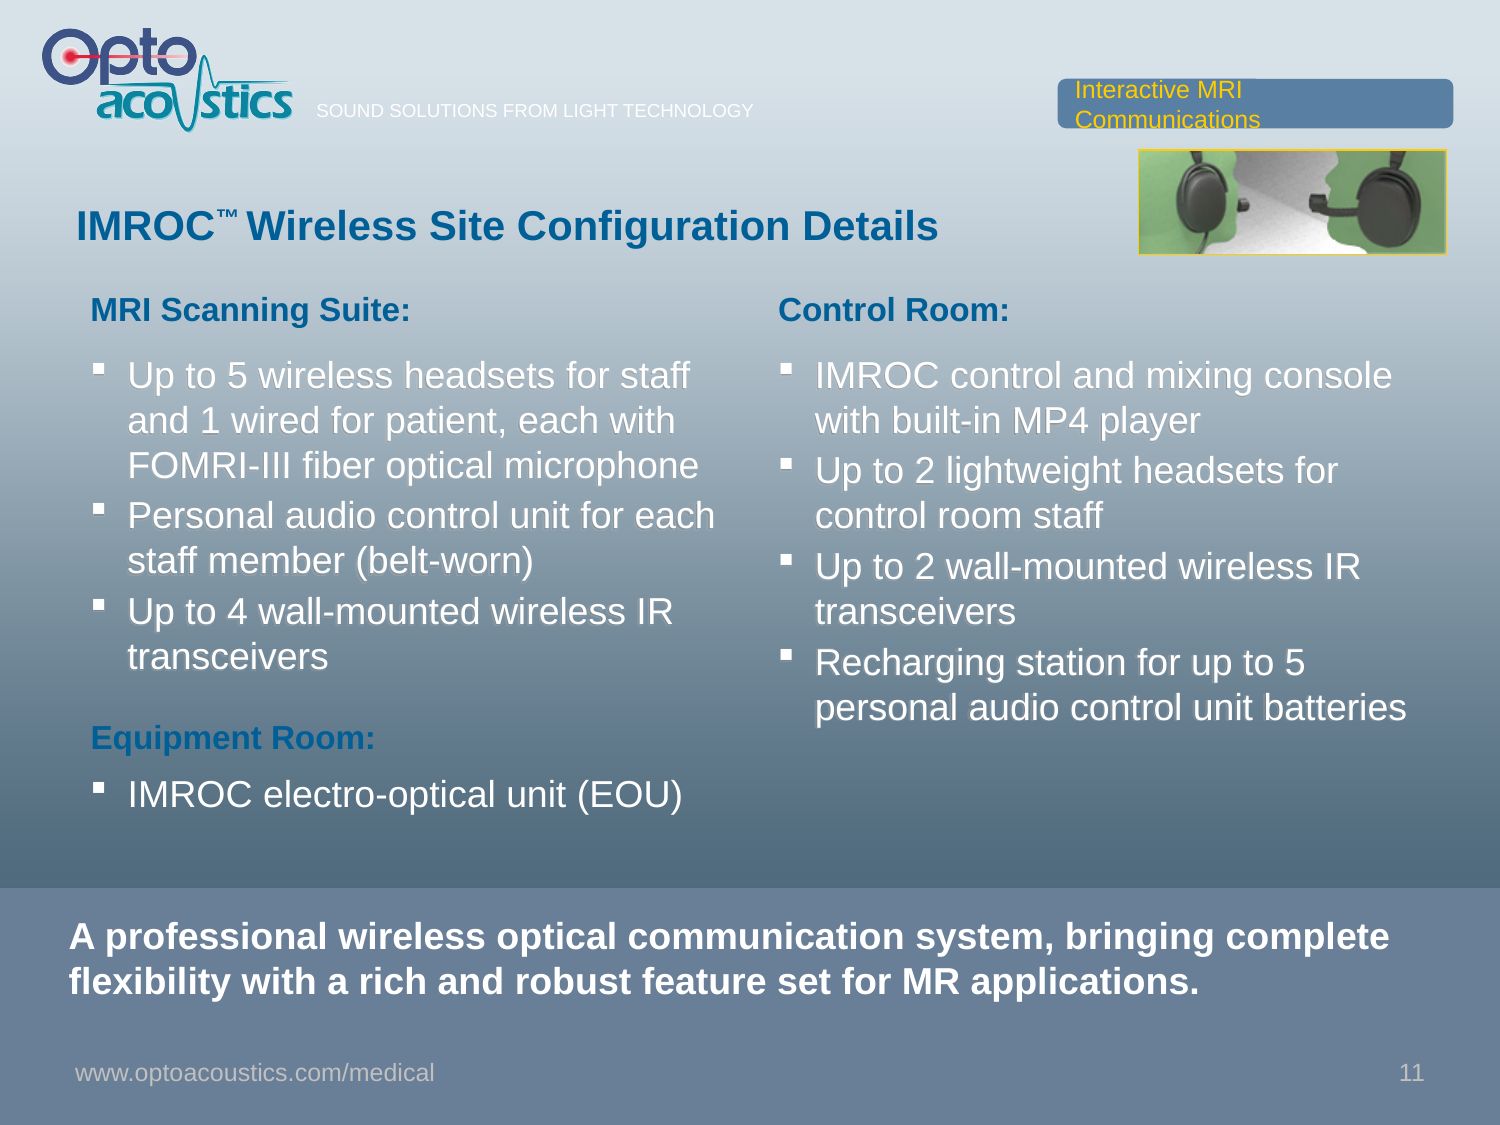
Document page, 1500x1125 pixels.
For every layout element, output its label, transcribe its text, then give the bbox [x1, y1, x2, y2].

text_box A professional wireless optical communication system, bringing complete flexibility with a rich and robust feature set for MR applications. [68, 916, 1423, 998]
list Up to 5 wireless headsets for staff and 1 wired for patient, each with FOMRI-III fiber optical microphone Personal audio control unit for each staff member (belt-worn) Up to 4 wall-mounted wireless IR transceivers [74, 342, 738, 916]
text_box IMROC™ Wireless Site Configuration Details [76, 182, 1430, 265]
text_box MRI Scanning Suite: [75, 276, 427, 336]
text_box IMROC electro-optical unit (EOU) [75, 762, 699, 823]
text_box Control Room: [763, 276, 1026, 336]
text_box Interactive MRI Communications [1057, 78, 1454, 129]
picture [0, 0, 1500, 888]
text_box Equipment Room: [75, 704, 392, 762]
list IMROC control and mixing console with built-in MP4 player Up to 2 lightweight headsets for control room staff Up to 2 wall-mounted wireless IR transceivers Recharging station for up to 5 personal audio control unit batteries [762, 342, 1426, 987]
text_box 11 [1374, 1049, 1425, 1088]
text_box www.optoacoustics.com/medical [75, 1049, 775, 1088]
